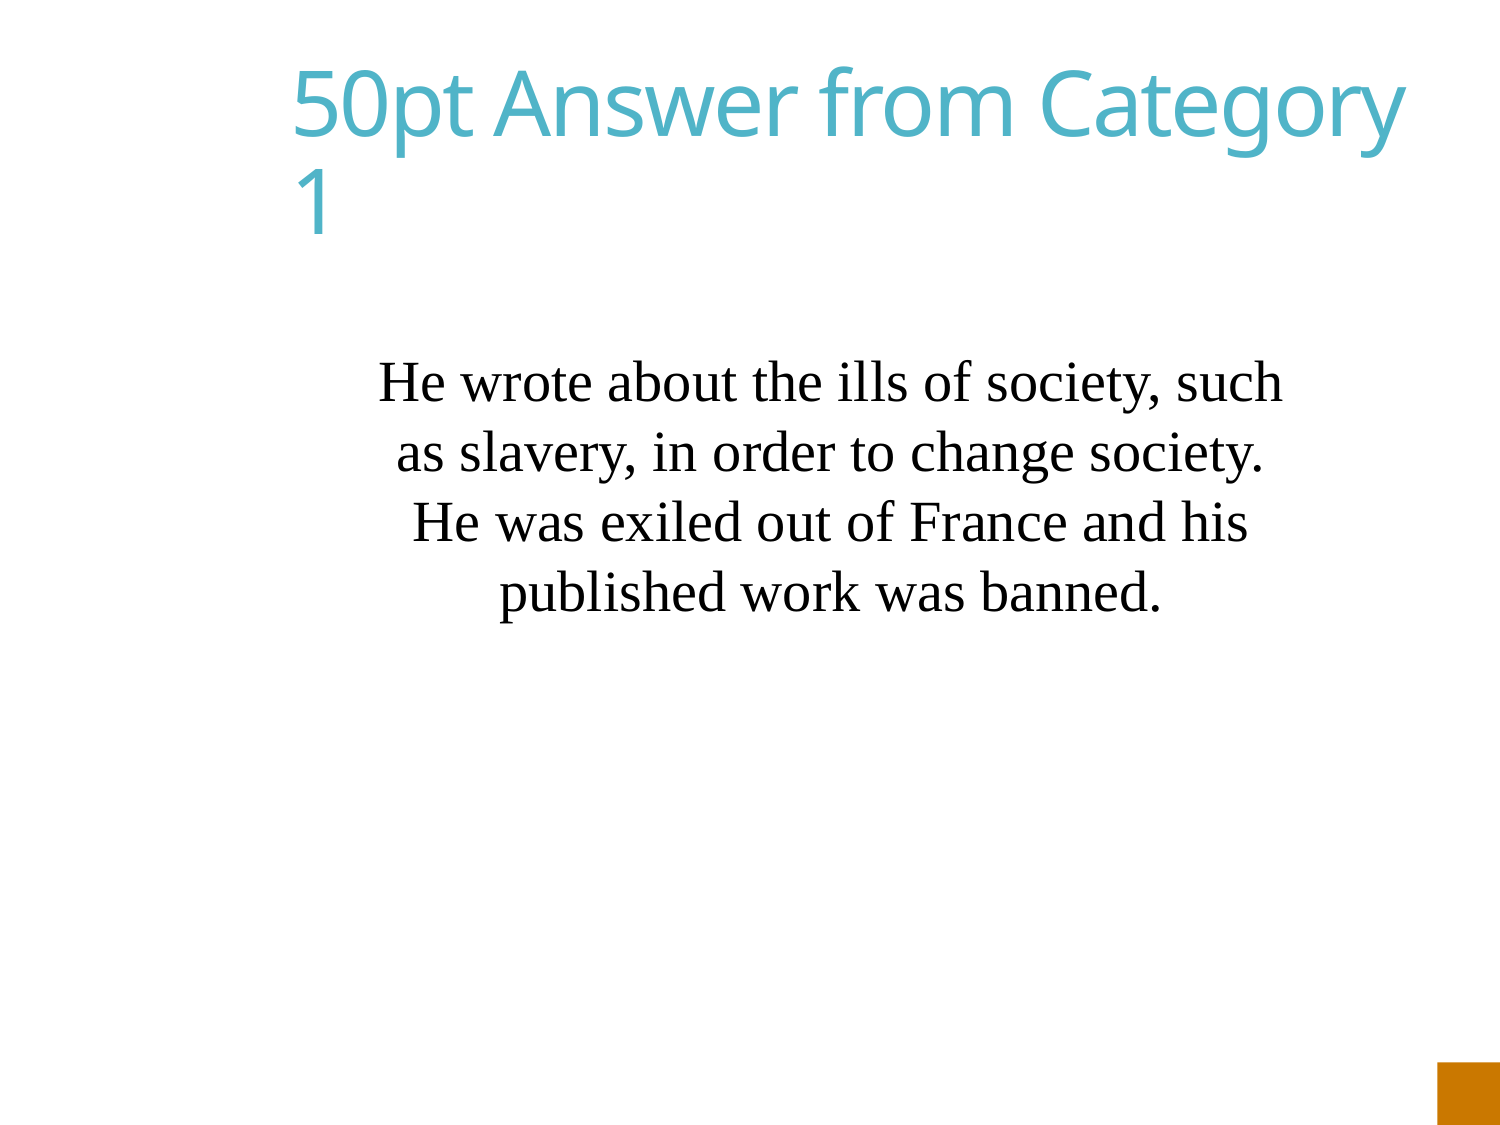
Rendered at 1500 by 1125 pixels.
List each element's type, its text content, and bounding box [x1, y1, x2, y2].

title 50pt Answer from Category 1 [275, 50, 1425, 263]
text_box [1437, 1062, 1500, 1125]
text_box He wrote about the ills of society, such as slavery, in order to change society. He was exiled out of France and his published work was banned. [212, 335, 1300, 700]
